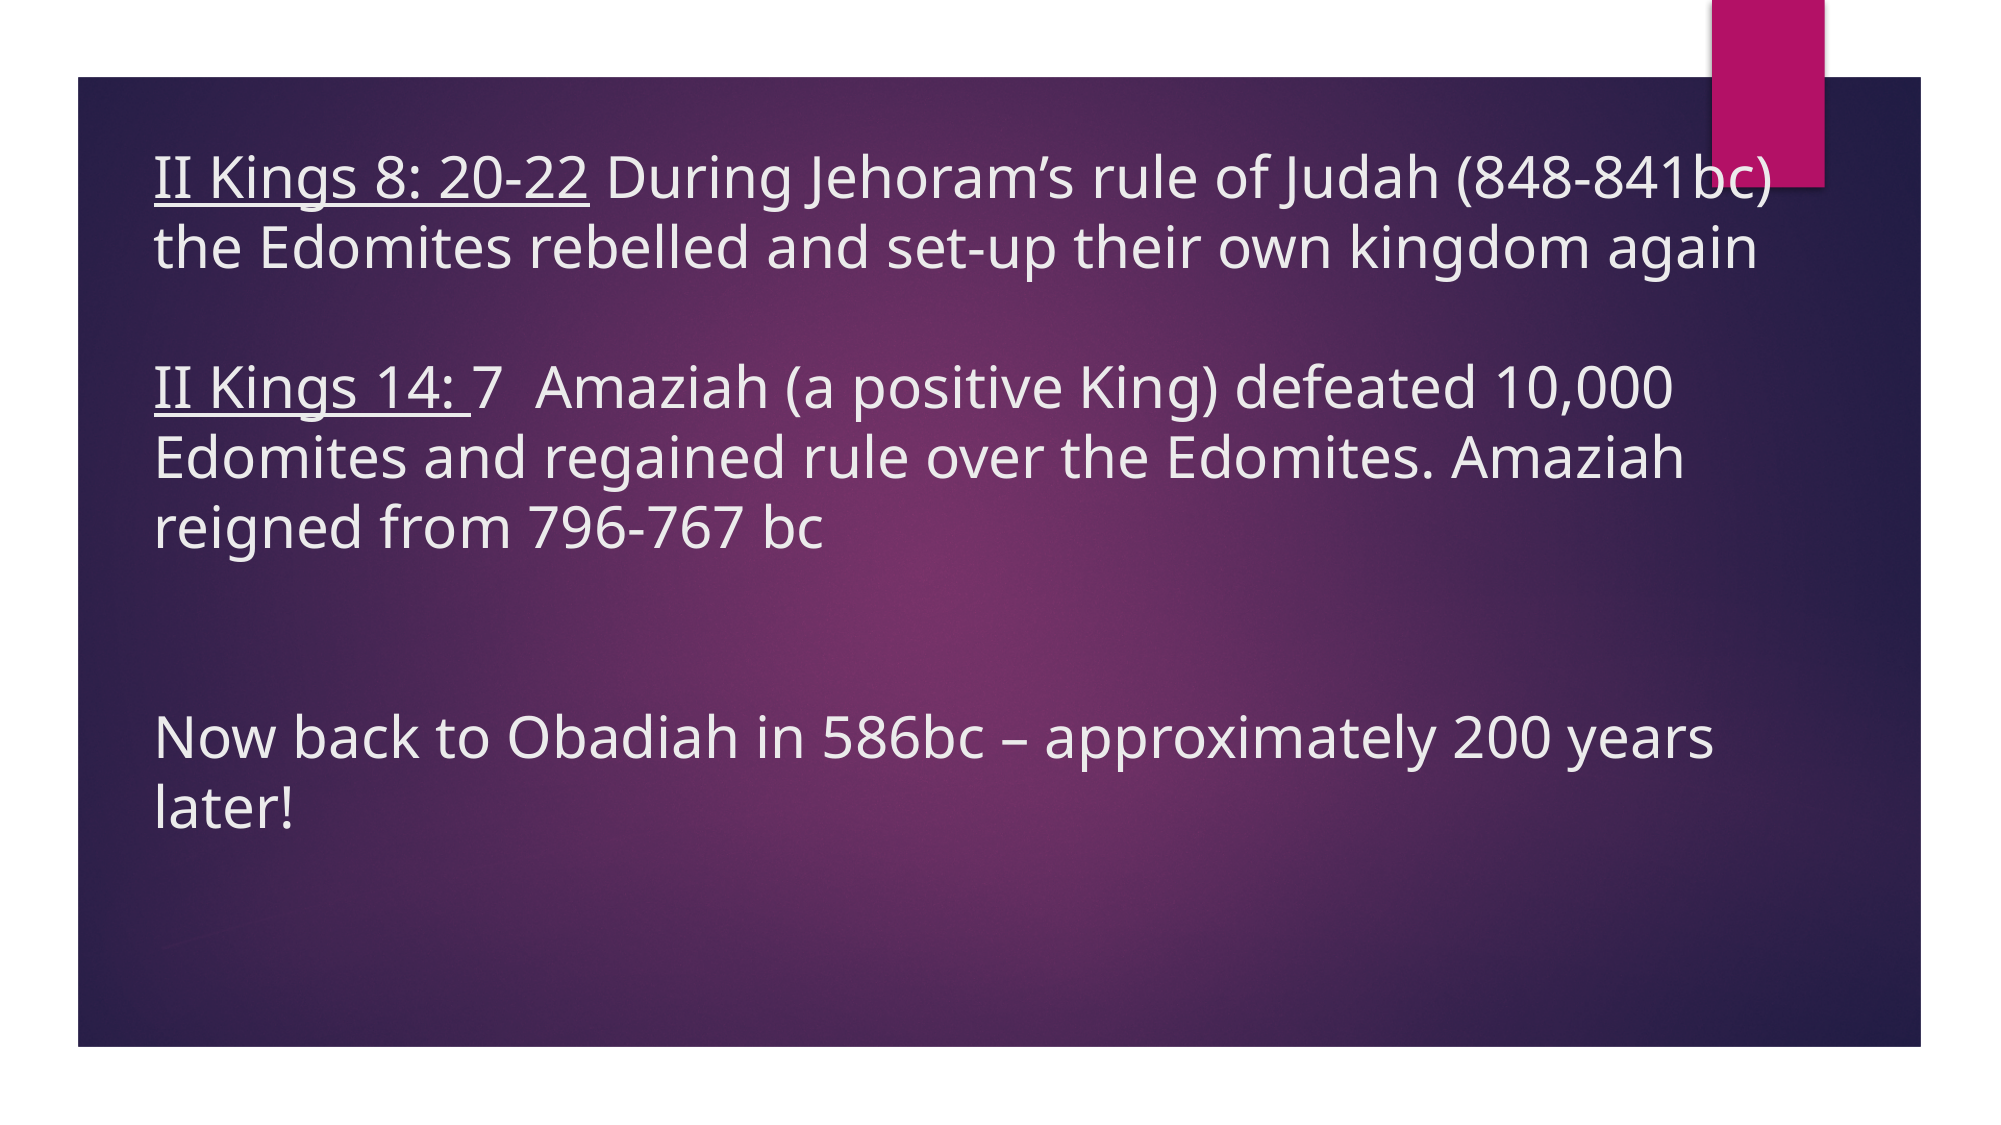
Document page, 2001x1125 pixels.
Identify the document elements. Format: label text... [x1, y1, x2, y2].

title II Kings 8: 20-22 During Jehoram’s rule of Judah (848-841bc) the Edomites rebelled and set-up their own kingdom again II Kings 14: 7 Amaziah (a positive King) defeated 10,000 Edomites and regained rule over the Edomites. Amaziah reigned from 796-767 bc Now back to Obadiah in 586bc – approximately 200 years later! [138, 132, 1872, 999]
